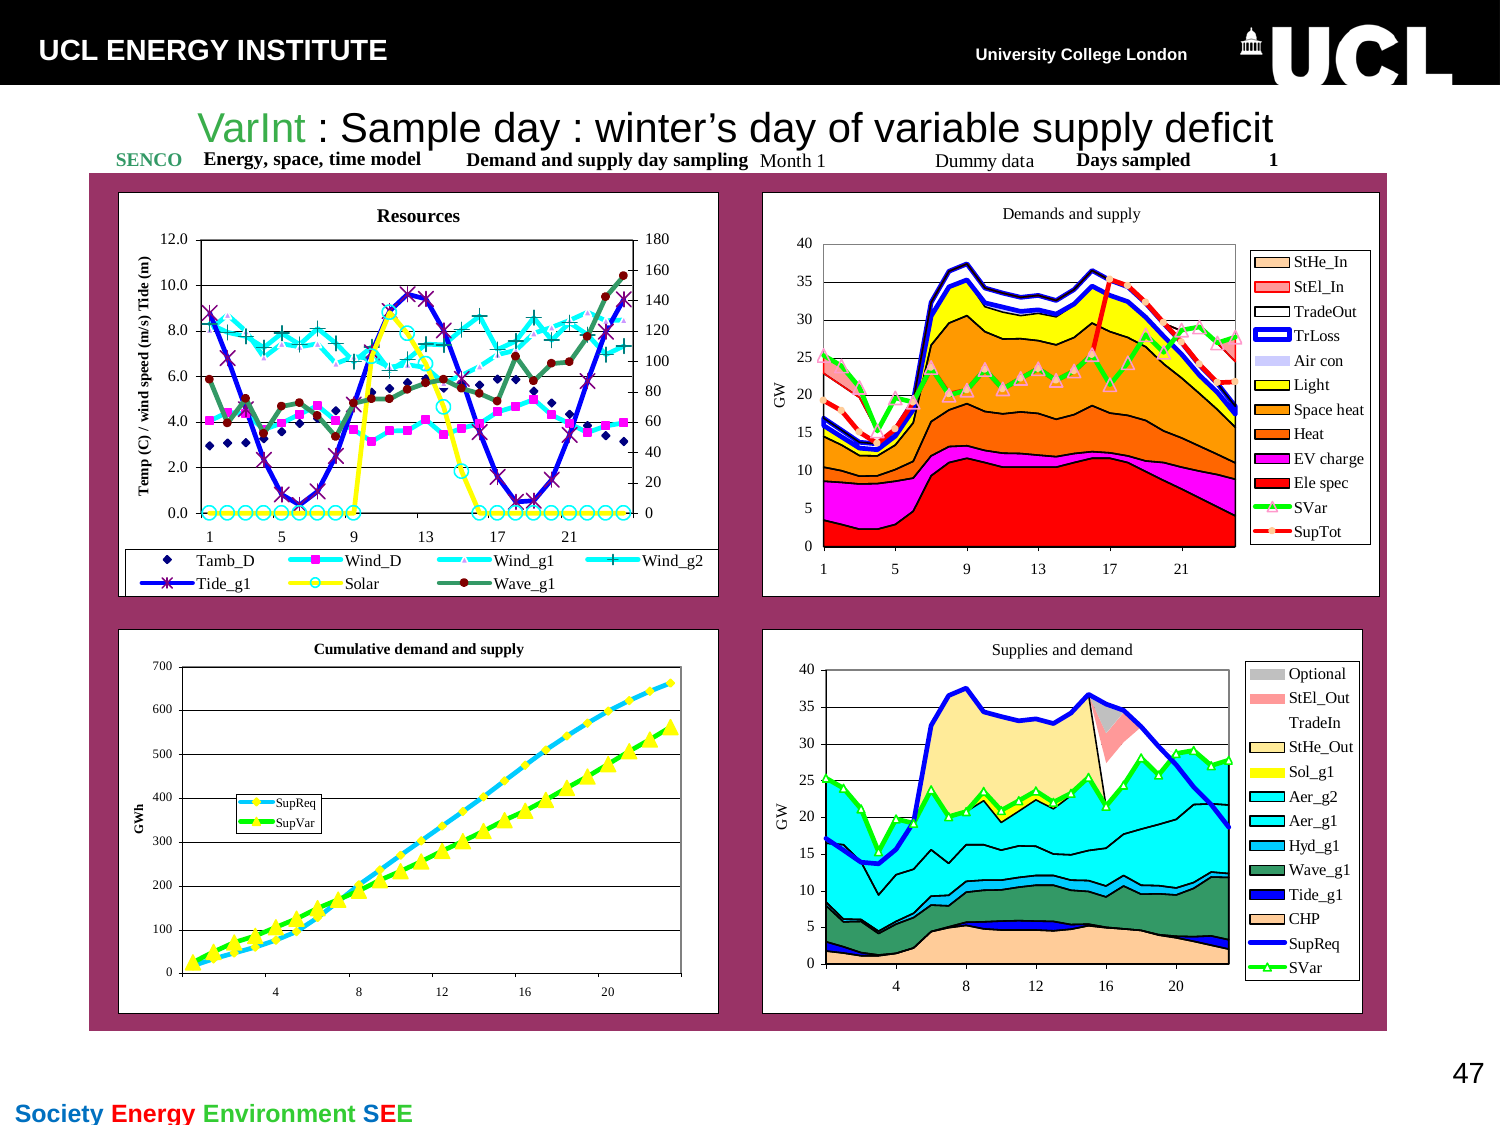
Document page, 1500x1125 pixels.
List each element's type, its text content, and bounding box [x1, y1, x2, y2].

title VarInt : Sample day : winter’s day of variable supply deficit [111, 101, 1360, 147]
slide_number 47 [1149, 1046, 1500, 1125]
picture [88, 148, 1388, 1032]
picture [0, 0, 1500, 85]
